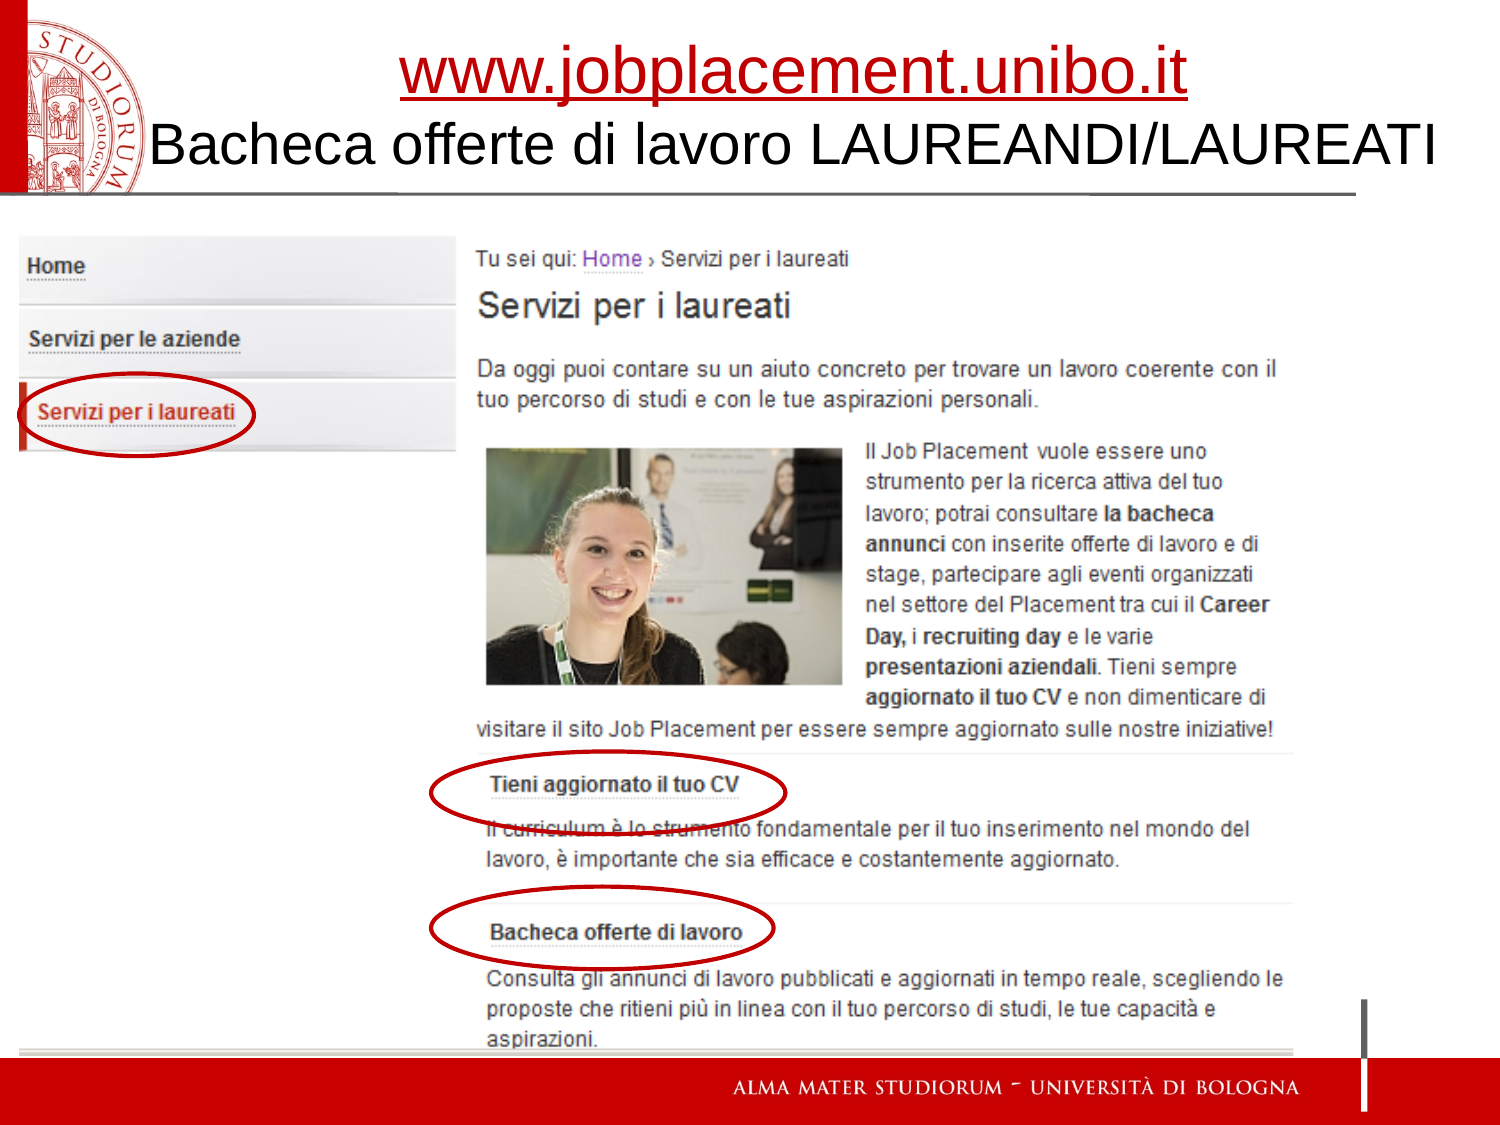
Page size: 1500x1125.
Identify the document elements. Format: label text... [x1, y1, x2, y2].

picture [0, 1058, 1500, 1125]
picture [18, 228, 1294, 1056]
title www.jobplacement.unibo.it Bacheca offerte di lavoro LAUREANDI/LAUREATI [88, 19, 1500, 207]
picture [28, 16, 151, 192]
